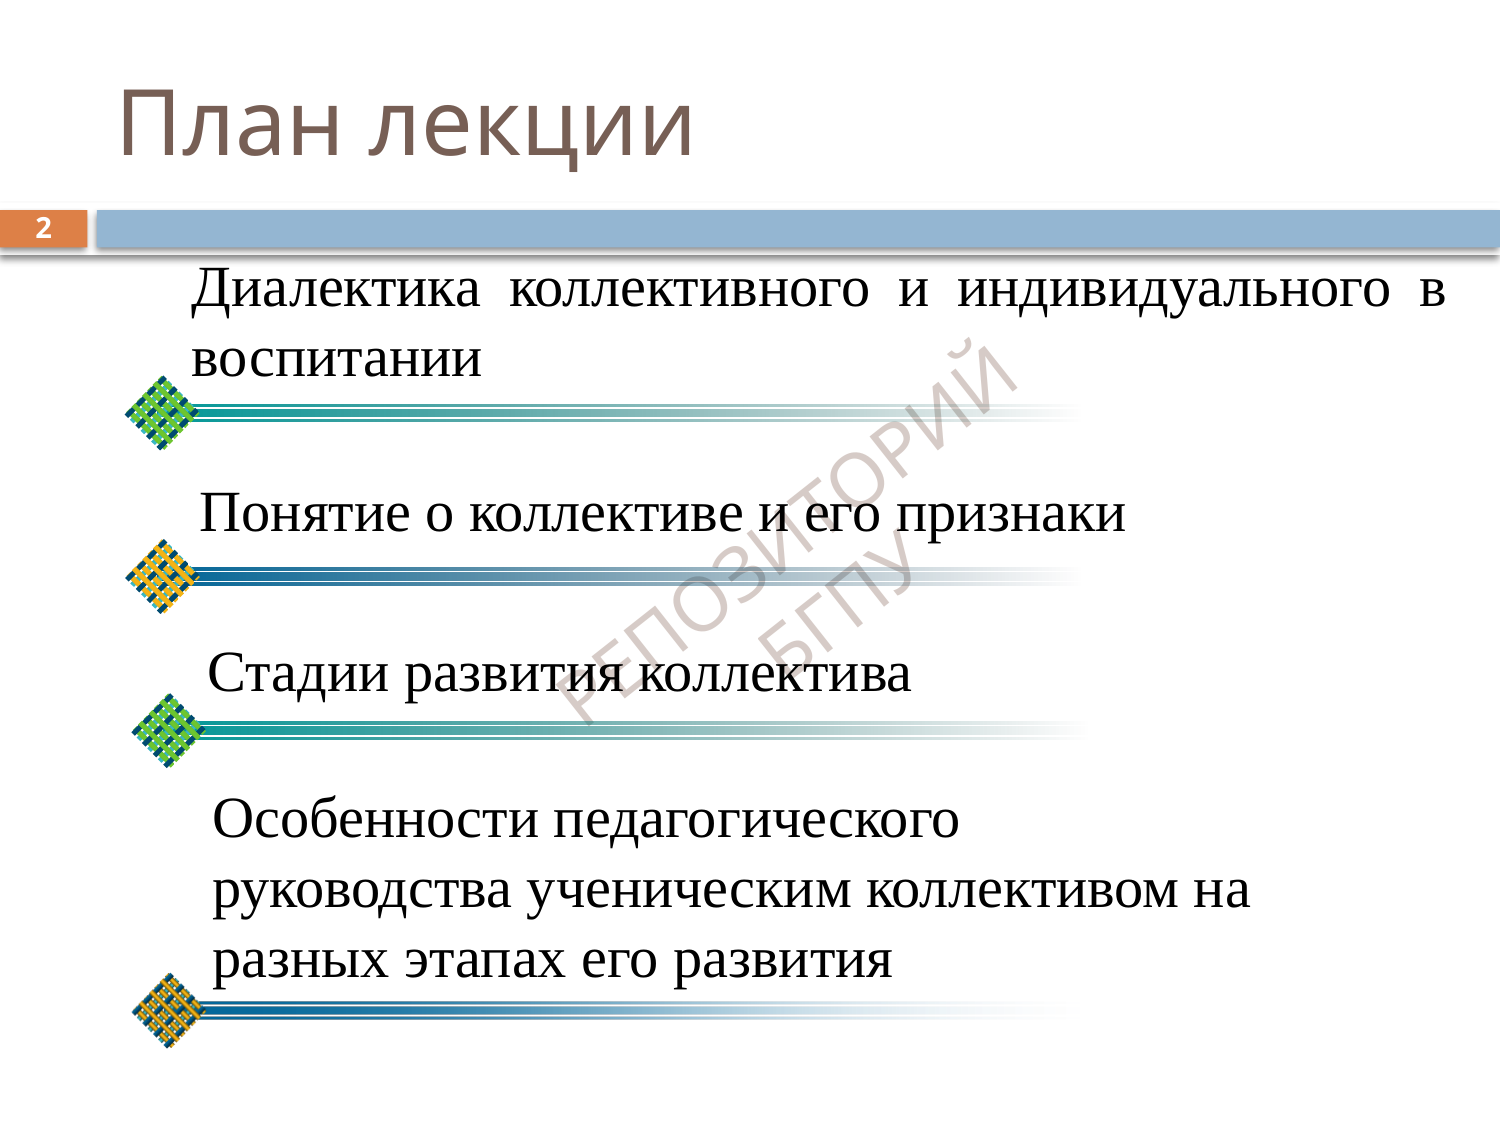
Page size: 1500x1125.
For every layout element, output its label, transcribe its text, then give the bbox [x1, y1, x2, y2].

text_box Диалектика коллективного и индивидуального в воспитании [177, 241, 1463, 396]
slide_number 2 [0, 208, 88, 249]
text_box Особенности педагогического руководства ученическим коллективом на разных этапах его развития [197, 772, 1278, 997]
text_box Стадии развития коллектива [192, 626, 1467, 711]
picture [130, 972, 1090, 1049]
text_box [126, 686, 1090, 775]
title План лекции [100, 37, 1438, 200]
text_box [120, 532, 1084, 621]
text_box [119, 368, 1083, 457]
text_box Понятие о коллективе и его признаки [184, 466, 1494, 551]
